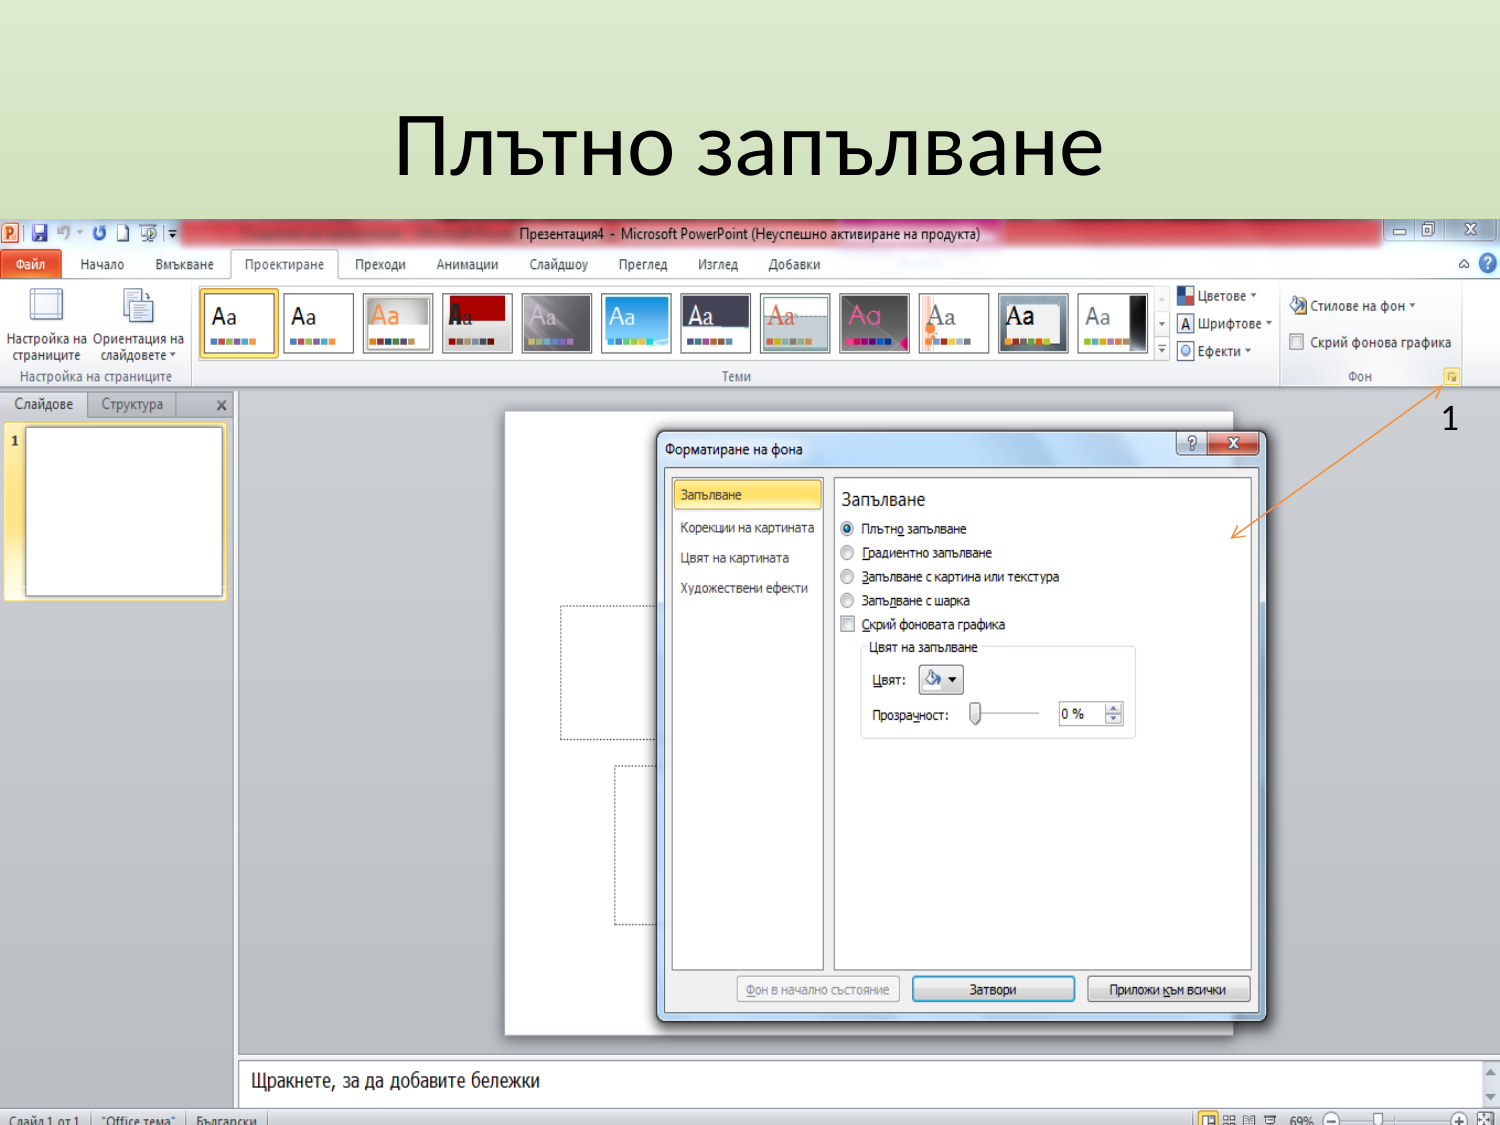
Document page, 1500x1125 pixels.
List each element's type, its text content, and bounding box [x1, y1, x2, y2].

title Плътно запълване [75, 45, 1425, 218]
picture [0, 219, 1500, 1125]
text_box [1230, 385, 1444, 540]
